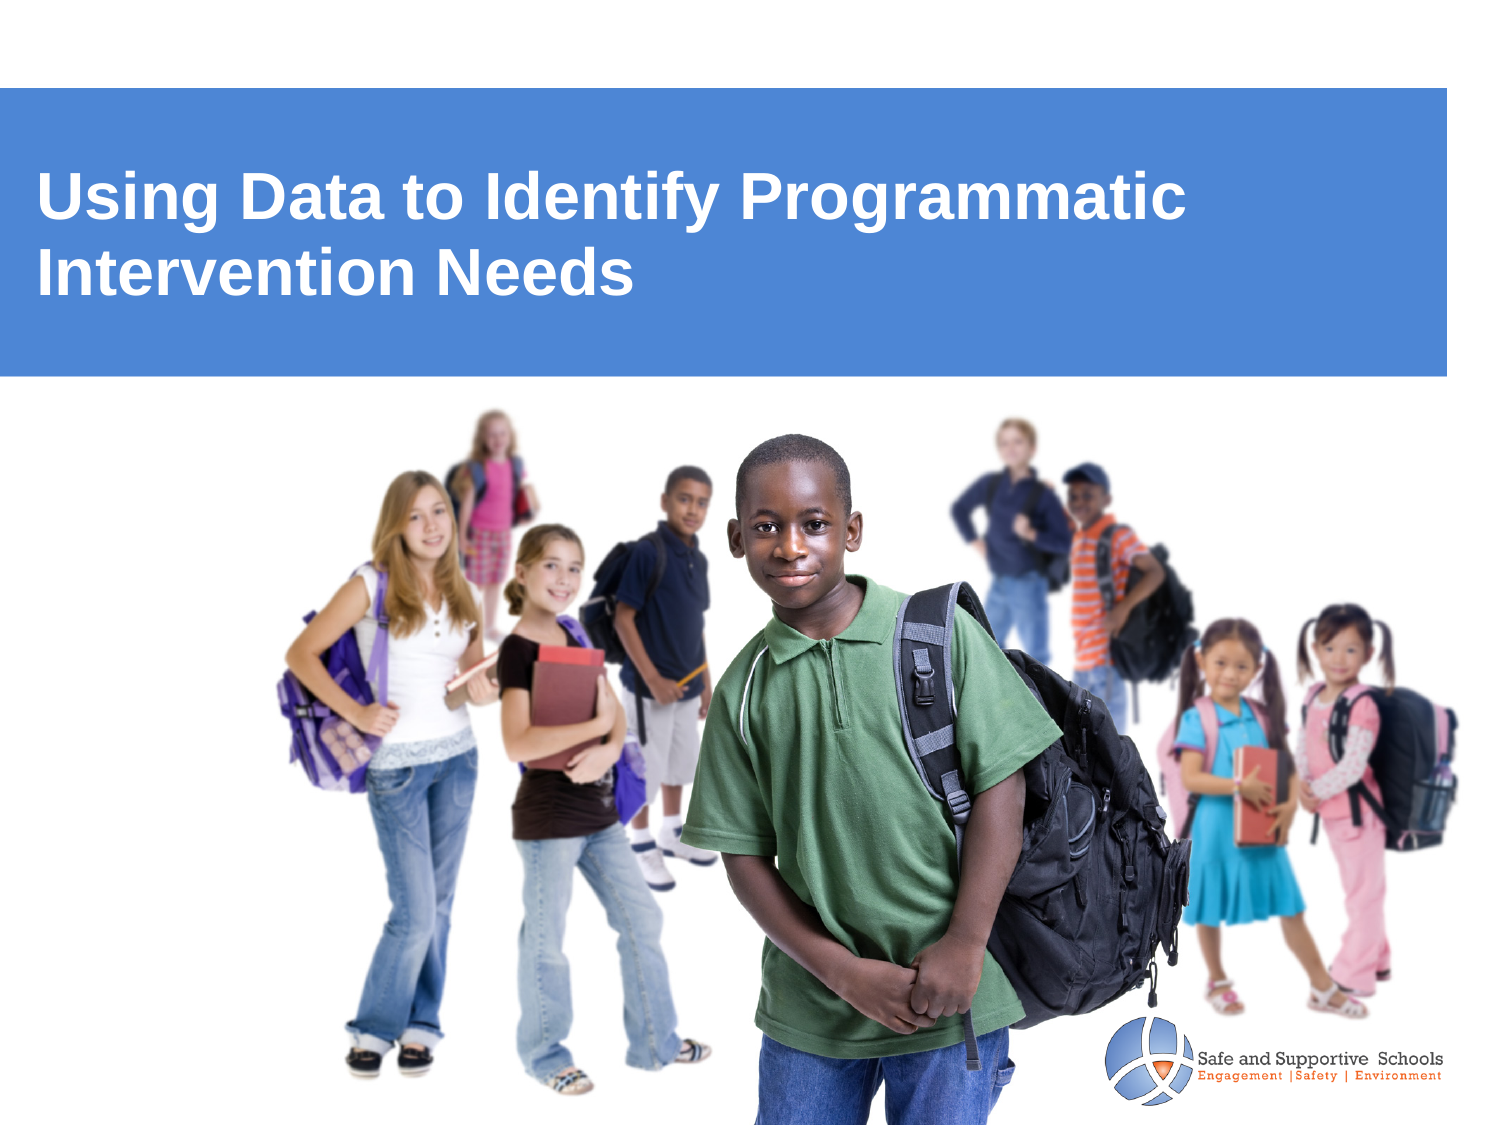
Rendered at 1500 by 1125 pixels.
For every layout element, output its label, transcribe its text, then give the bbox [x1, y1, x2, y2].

picture [0, 0, 1500, 1125]
title Using Data to Identify Programmatic Intervention Needs [36, 150, 1425, 309]
